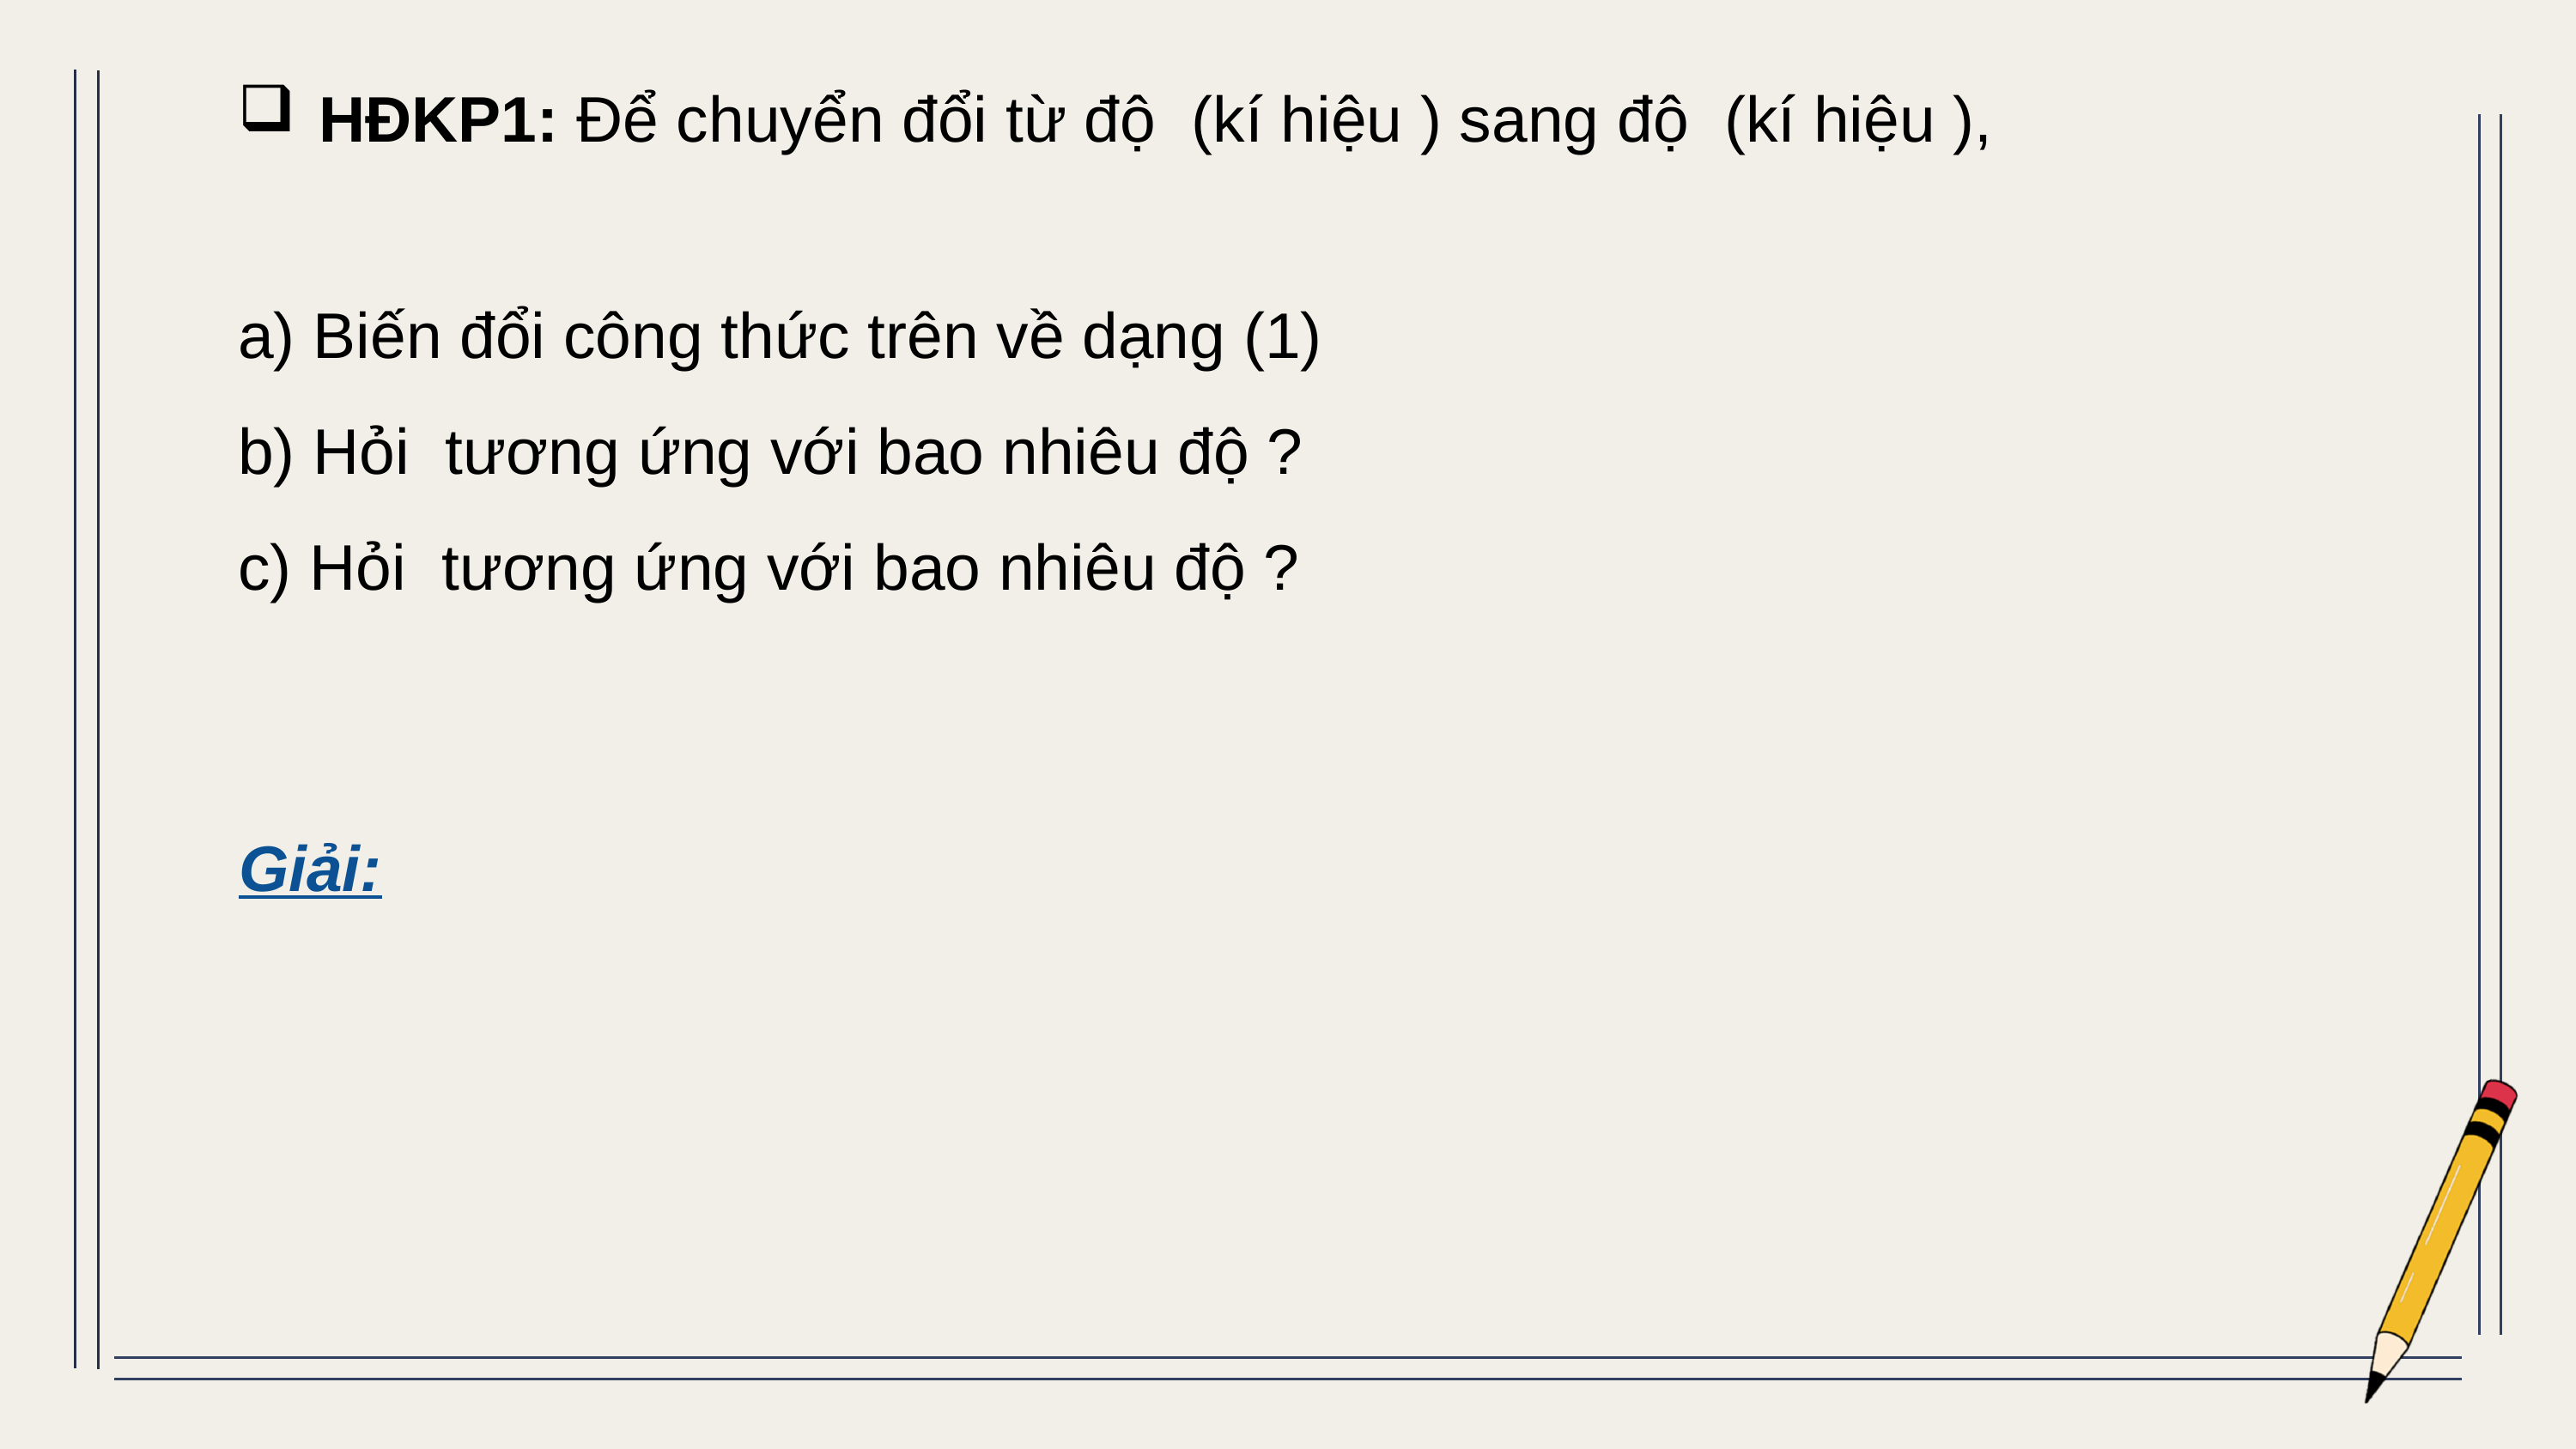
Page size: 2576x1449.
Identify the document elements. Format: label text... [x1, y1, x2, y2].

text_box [75, 69, 99, 1369]
picture [2200, 1002, 2576, 1449]
text_box Giải: [226, 821, 456, 911]
